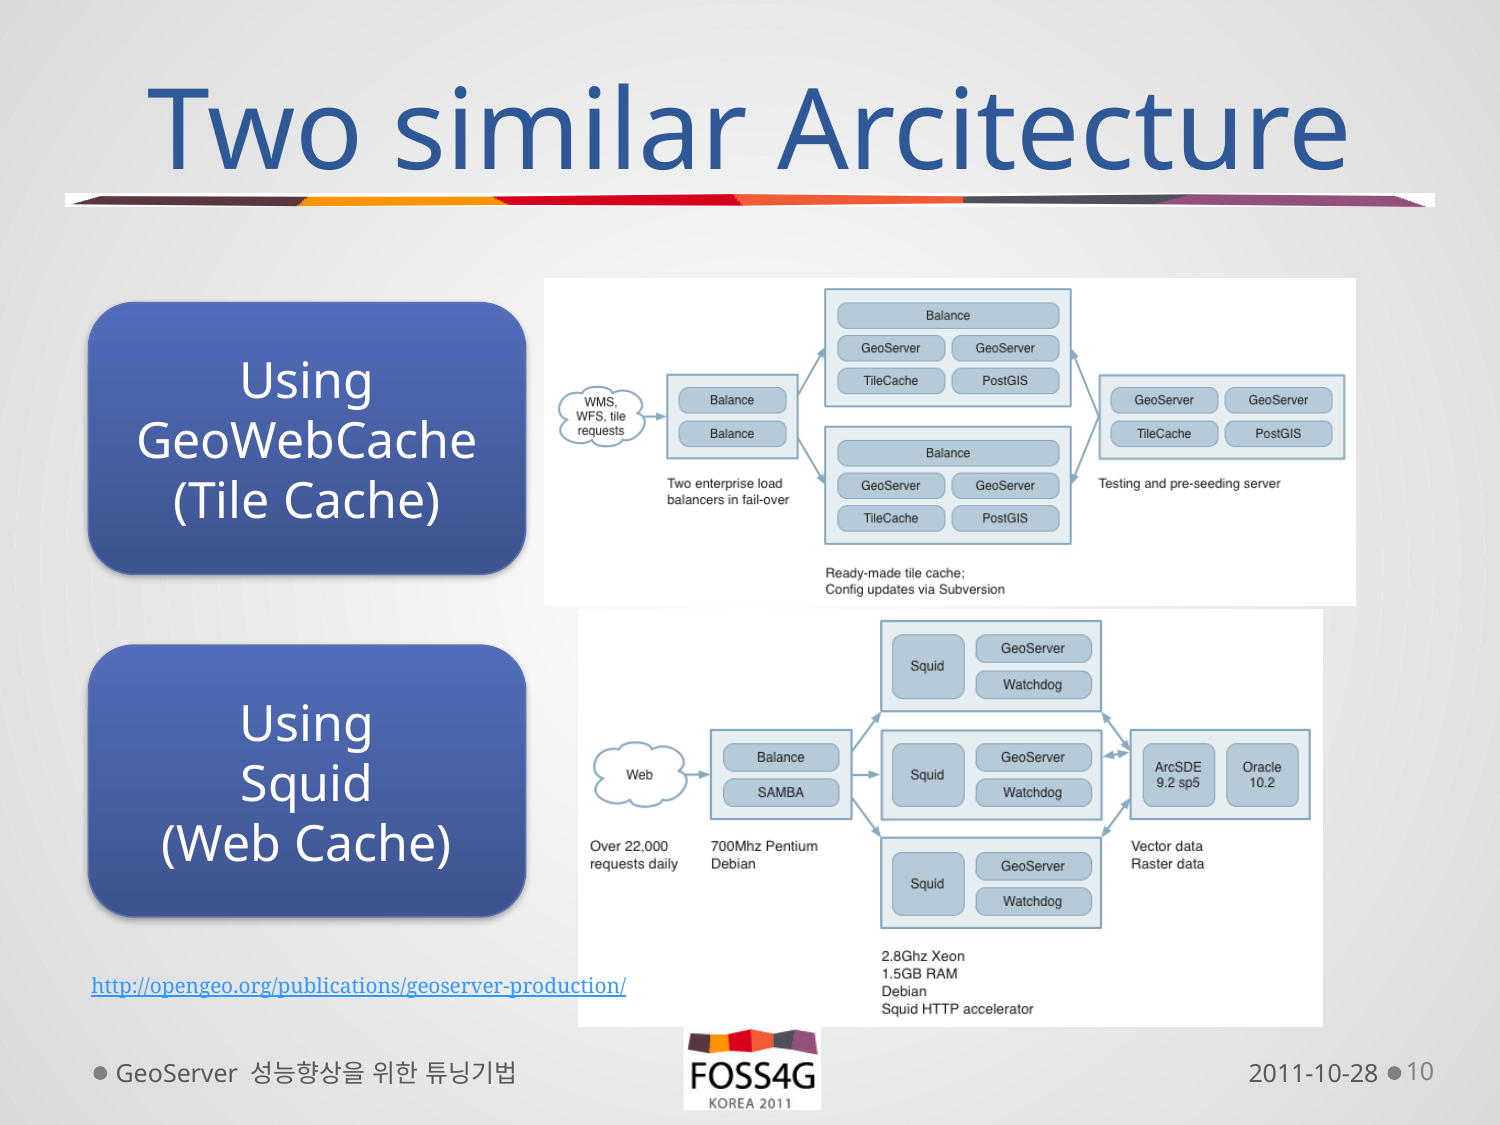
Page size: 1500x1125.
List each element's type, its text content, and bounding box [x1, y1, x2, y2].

slide_number 10 [1401, 1042, 1494, 1103]
picture [544, 277, 1356, 606]
title Two similar Arcitecture [75, 0, 1425, 263]
picture [64, 193, 75, 207]
picture [1425, 193, 1436, 207]
picture [577, 608, 1323, 1110]
text_box http://opengeo.org/publications/geoserver-production/ [76, 965, 572, 1009]
text_box Using GeoWebCache (Tile Cache) [87, 301, 527, 576]
footer GeoServer 성능향상을 위한 튜닝기법 [108, 1042, 576, 1103]
text_box Using Squid (Web Cache) [87, 644, 527, 918]
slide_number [1043, 1042, 1386, 1103]
